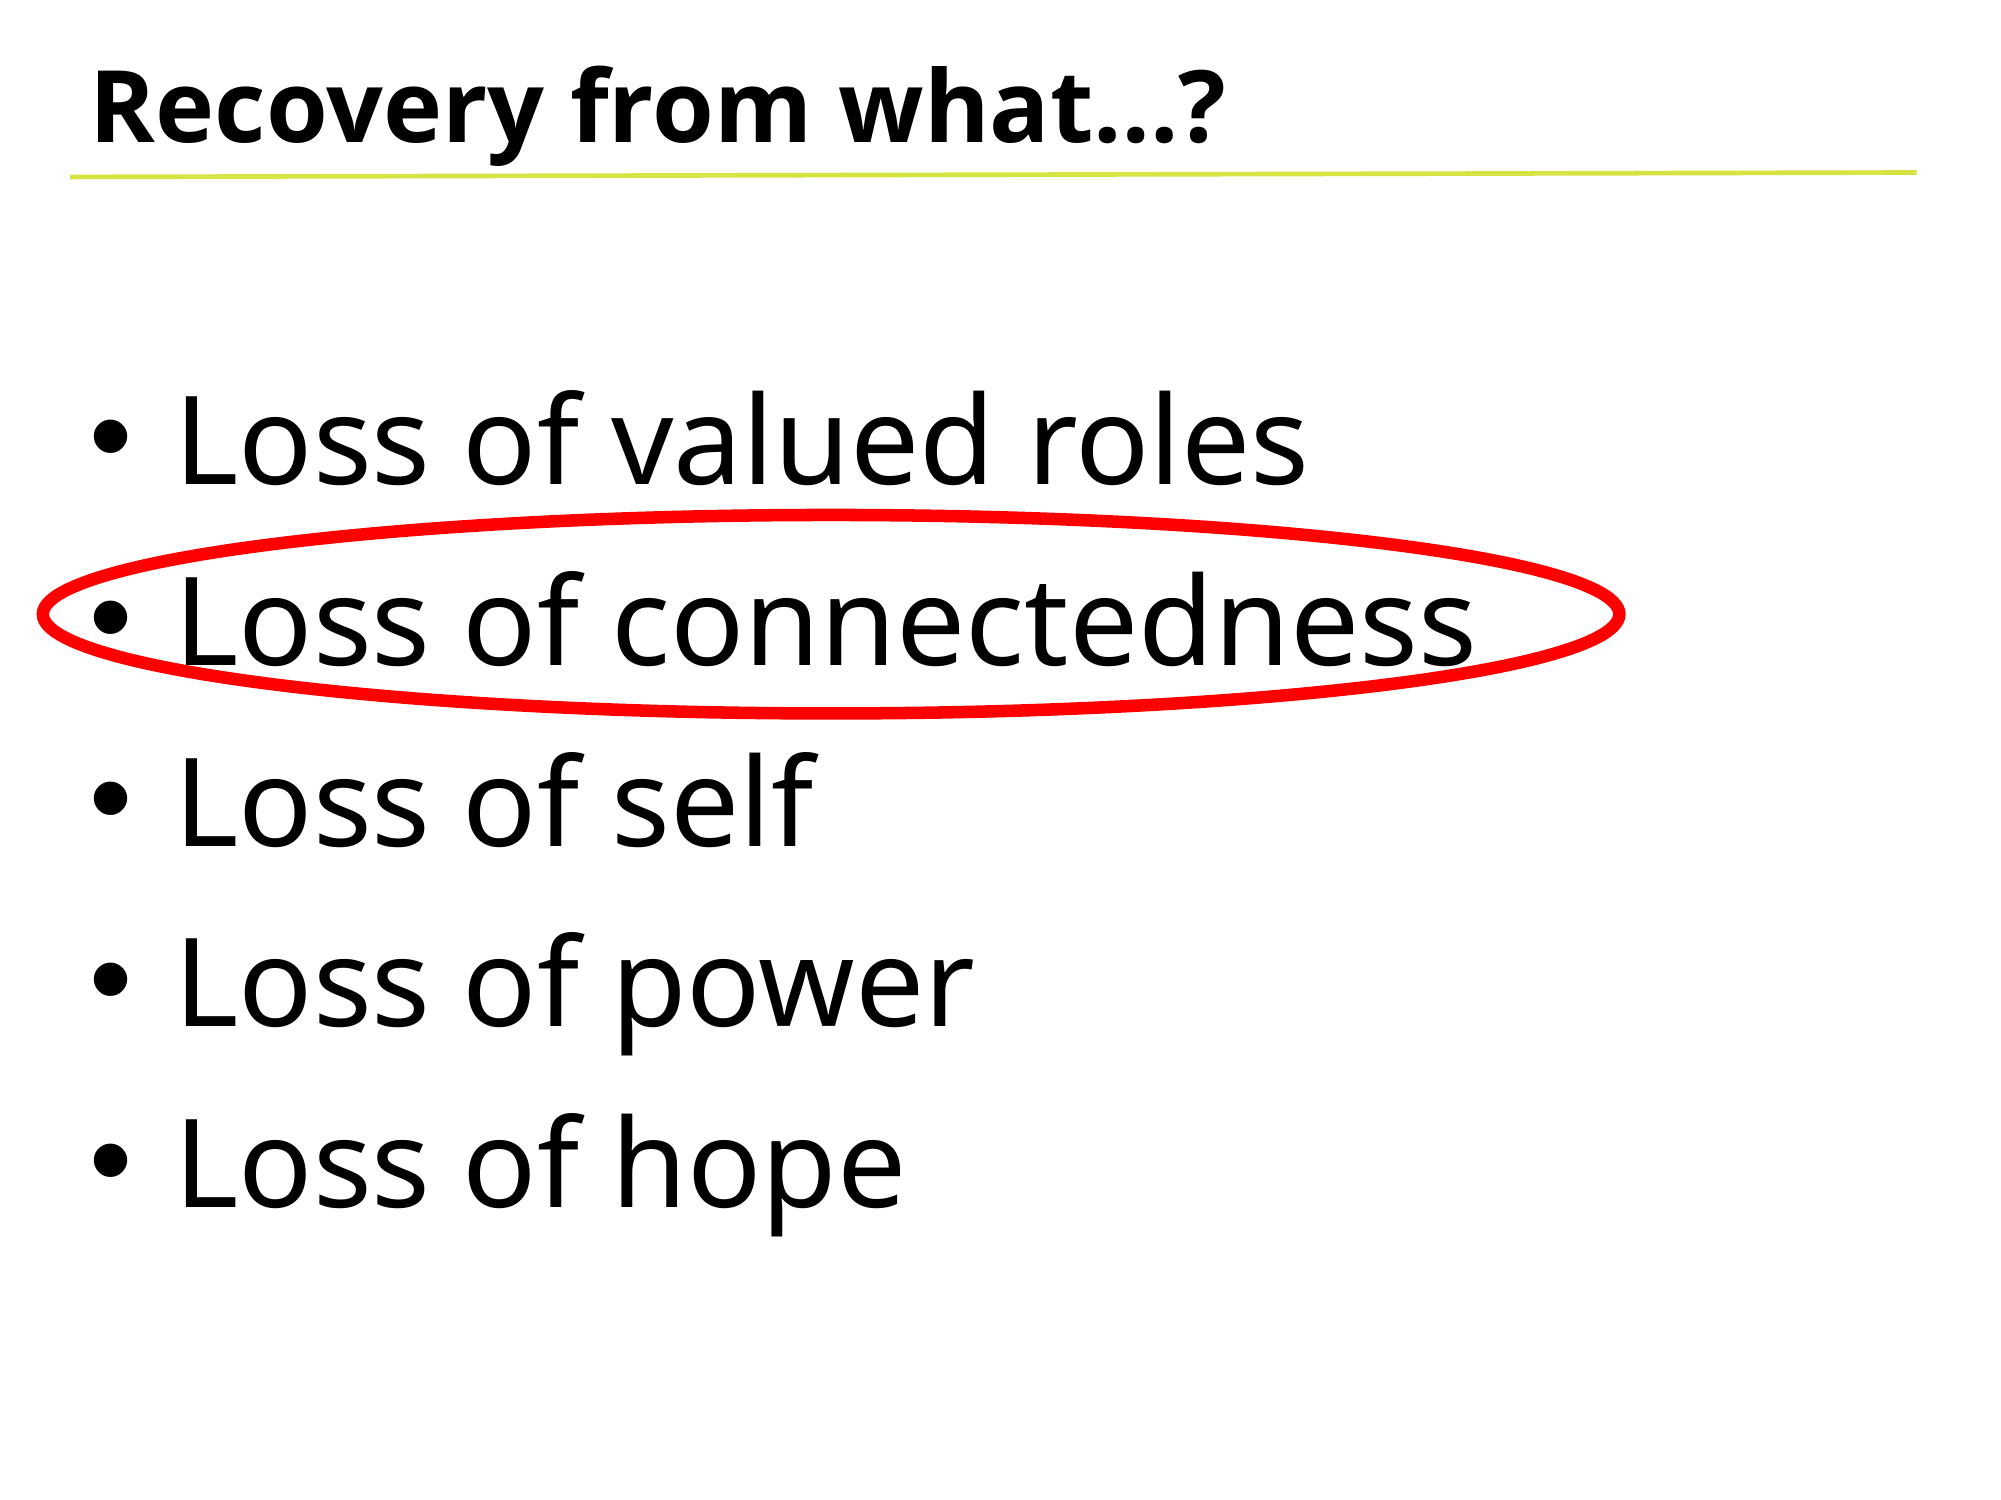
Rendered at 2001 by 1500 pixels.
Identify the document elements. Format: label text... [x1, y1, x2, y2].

text_box [41, 513, 1621, 715]
text_box Recovery from what…? [69, 32, 1917, 167]
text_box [70, 172, 1917, 177]
text_box Loss of valued roles Loss of connectedness Loss of self Loss of power Loss of hope [69, 351, 1917, 1243]
